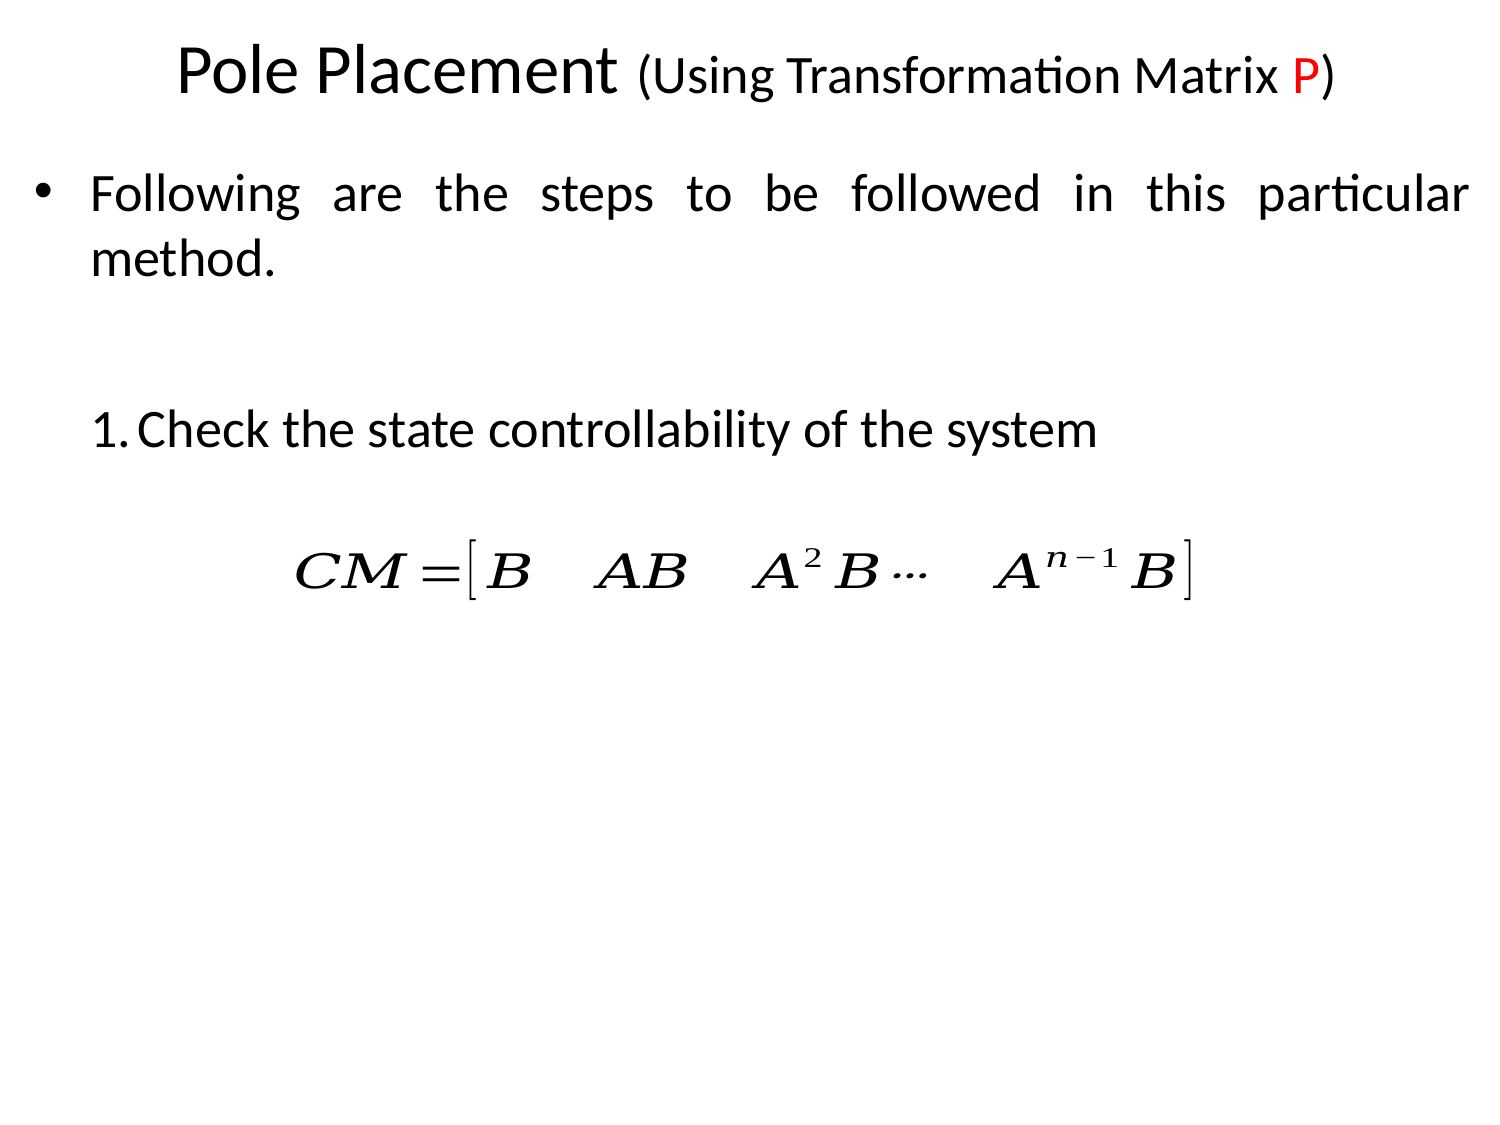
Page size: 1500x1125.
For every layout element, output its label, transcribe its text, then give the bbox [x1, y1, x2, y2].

list Following are the steps to be followed in this particular method. Check the state controllability of the system [0, 149, 1488, 1125]
title Pole Placement (Using Transformation Matrix P) [37, 0, 1488, 130]
